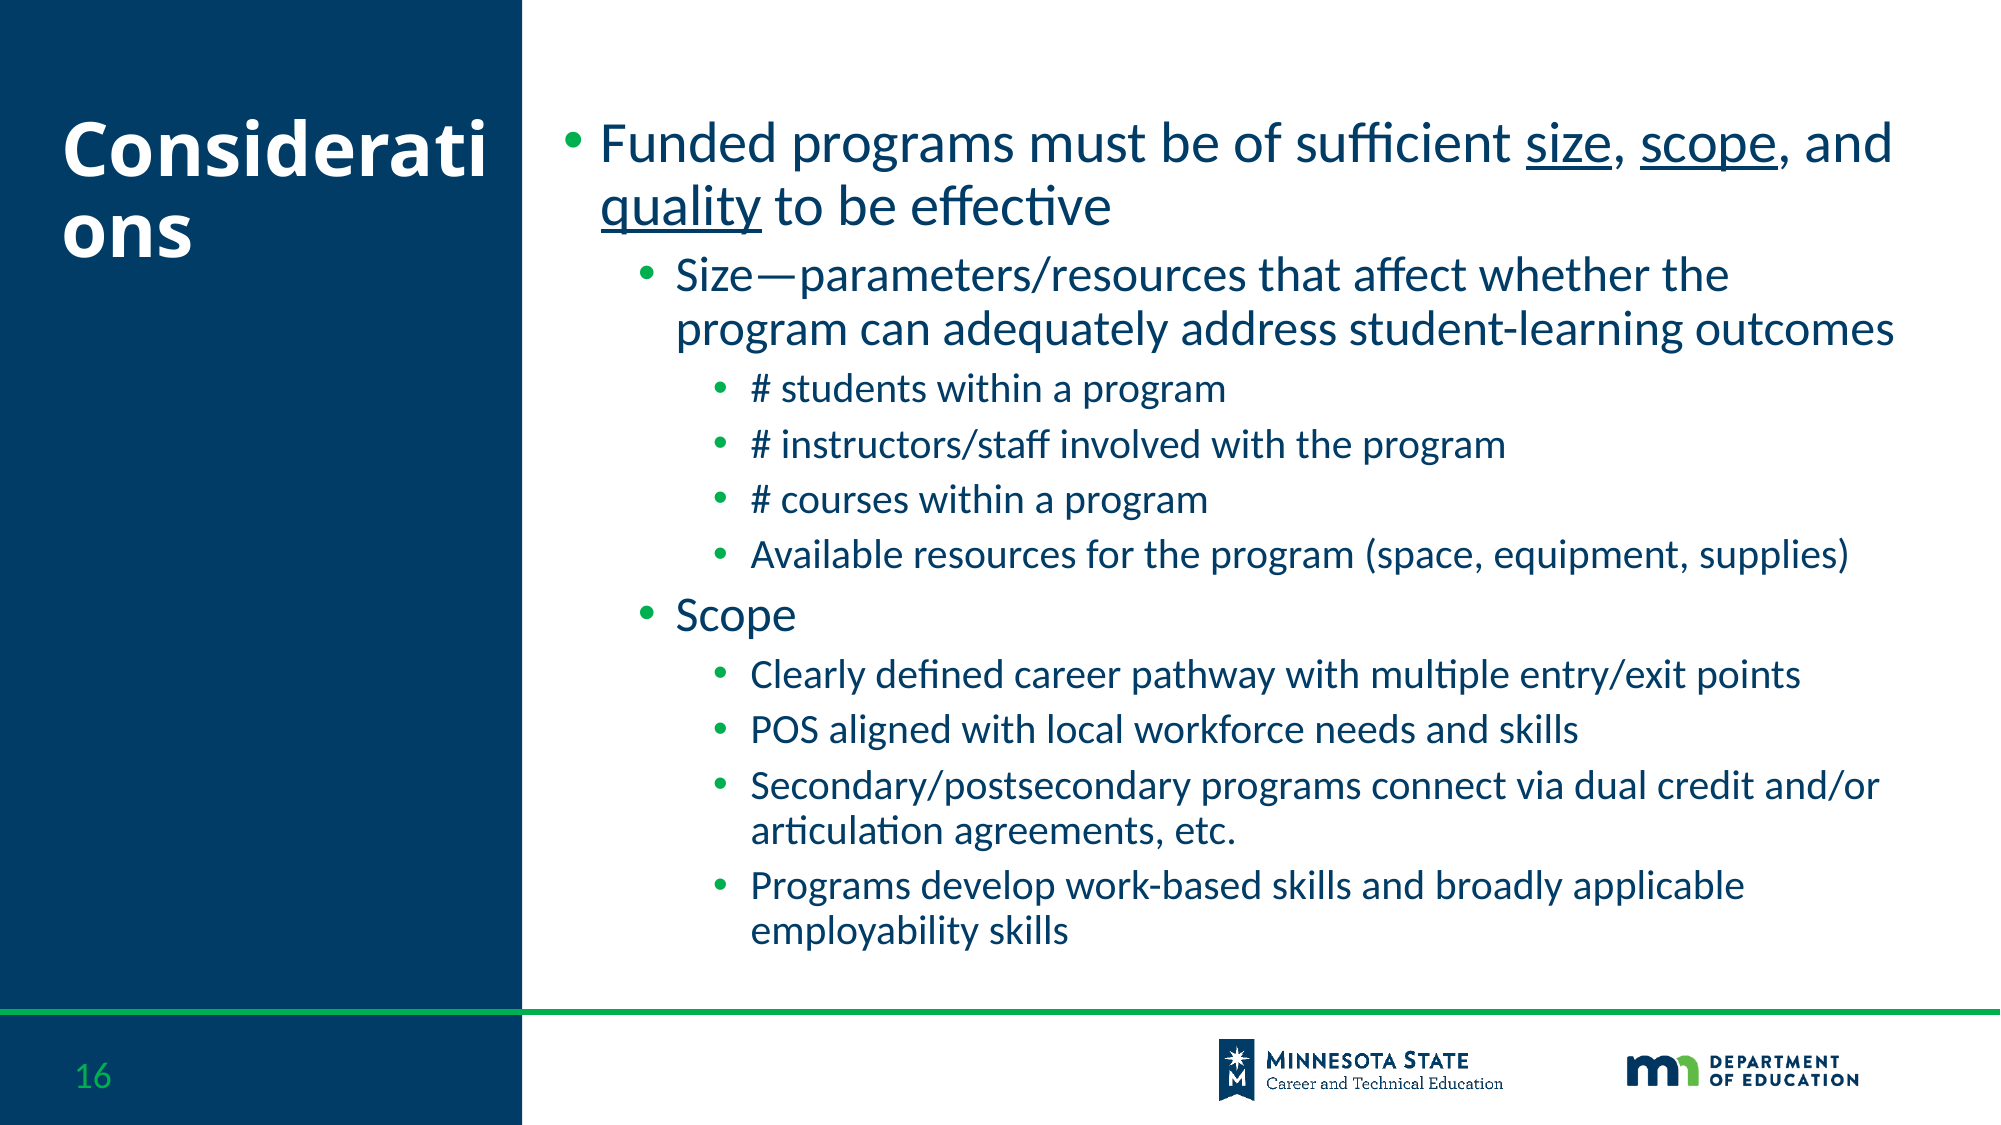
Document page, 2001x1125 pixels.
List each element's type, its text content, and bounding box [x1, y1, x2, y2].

slide_number 16 [59, 1043, 384, 1104]
picture [1219, 1039, 1503, 1101]
list Funded programs must be of sufficient size, scope, and quality to be effective Size—parameters/resources that affect whether the program can adequately address student-learning outcomes # students within a program # instructors/staff involved with the program # courses within a program Available resources for the program (space, equipment, supplies) Scope Clearly defined career pathway with multiple entry/exit points POS aligned with local workforce needs and skills Secondary/postsecondary programs connect via dual credit and/or articulation agreements, etc. Programs develop work-based skills and broadly applicable employability skills [548, 104, 1914, 978]
title Considerations [46, 104, 523, 405]
picture [1612, 1040, 1873, 1101]
